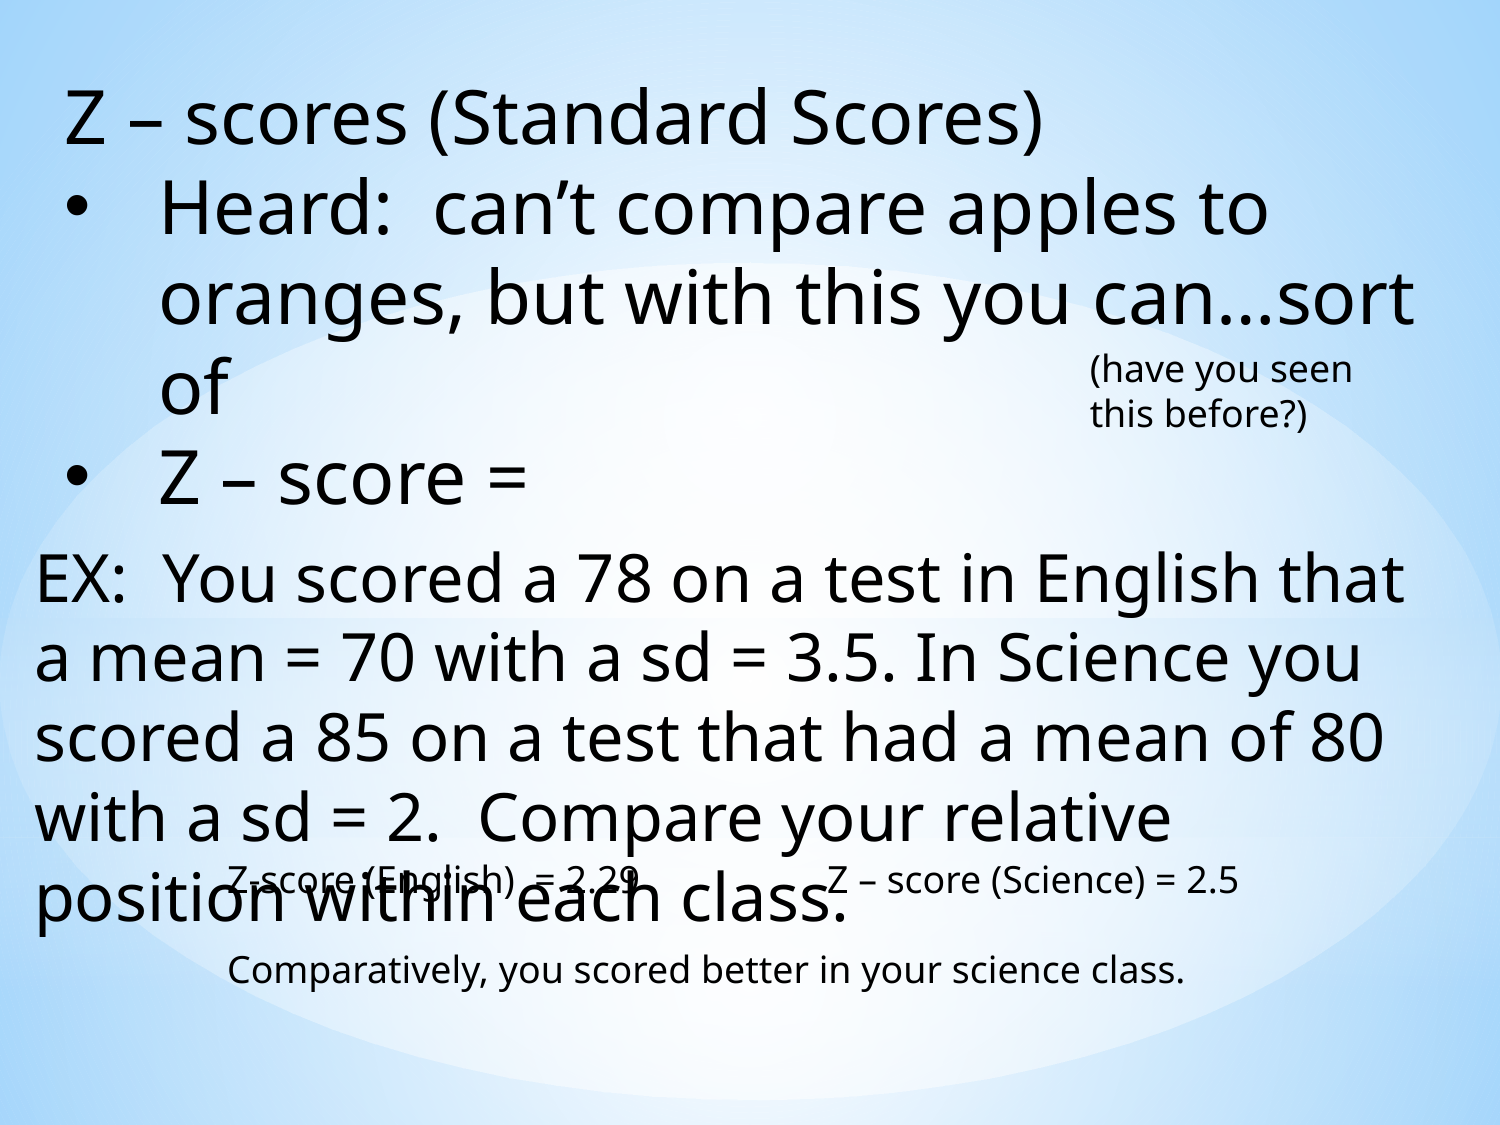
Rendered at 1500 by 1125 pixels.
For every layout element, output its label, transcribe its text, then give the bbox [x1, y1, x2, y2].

text_box (have you seen this before?) [1074, 337, 1400, 443]
text_box Z-score (English) = 2.29 Z – score (Science) = 2.5 Comparatively, you scored better in your science class. [212, 848, 1475, 999]
text_box EX: You scored a 78 on a test in English that a mean = 70 with a sd = 3.5. In Science you scored a 85 on a test that had a mean of 80 with a sd = 2. Compare your relative position within each class. [19, 527, 1432, 943]
